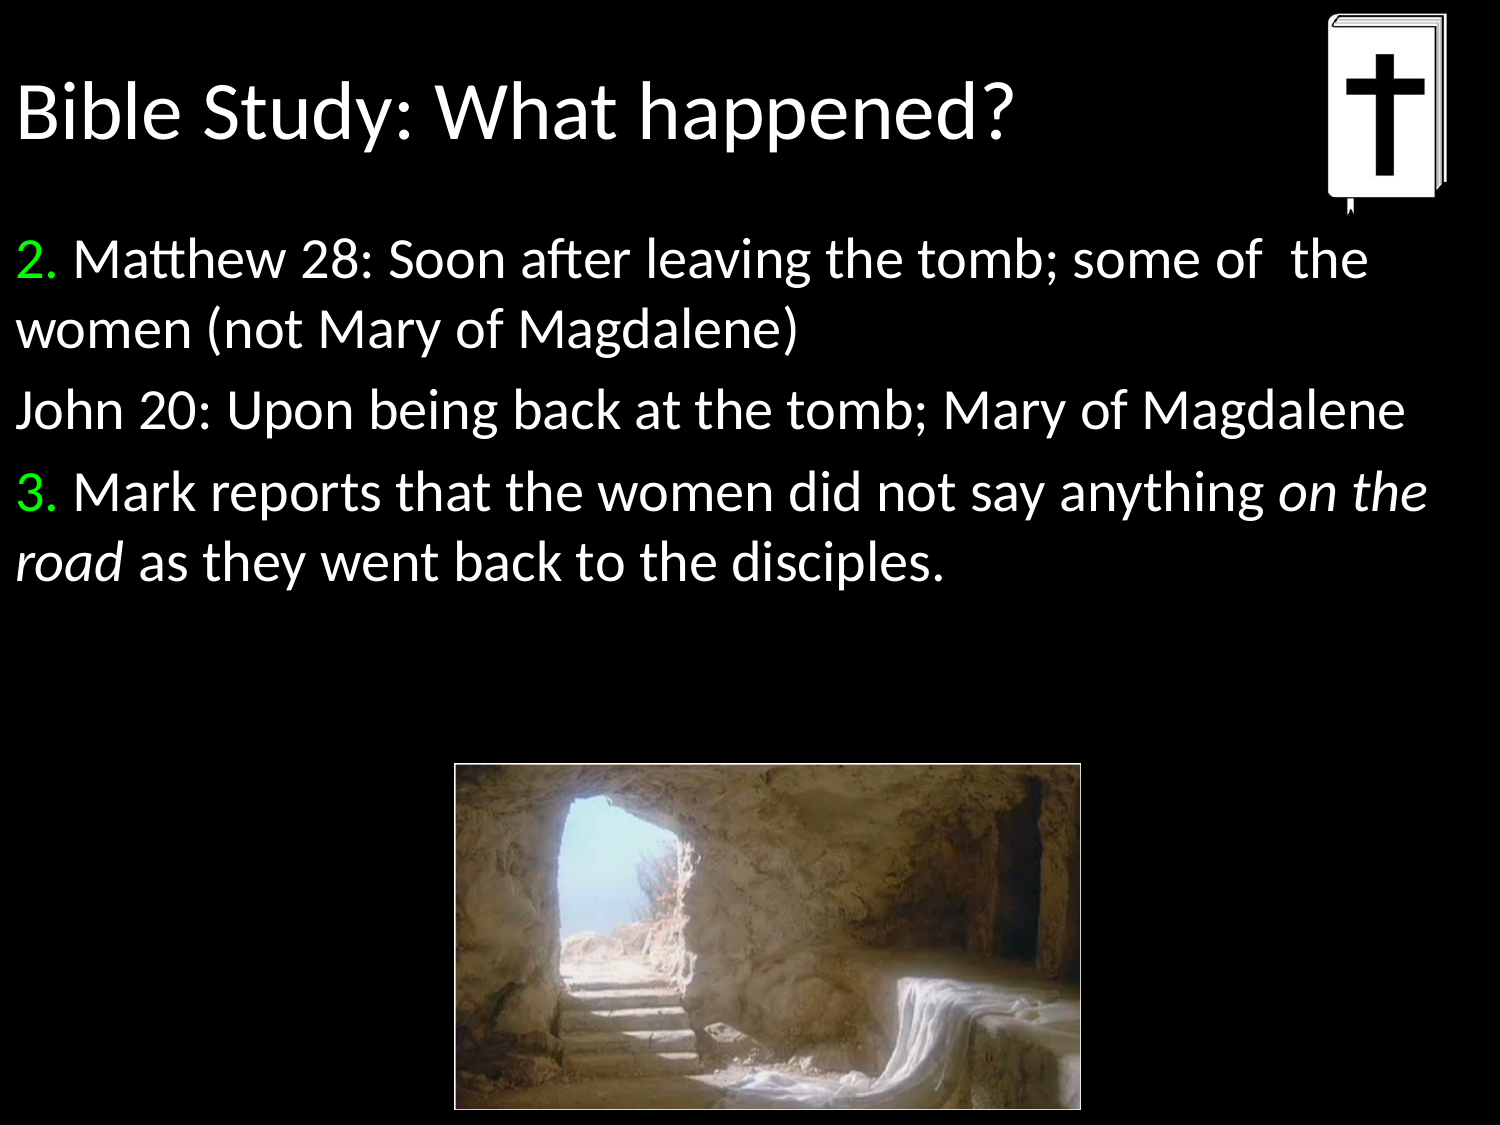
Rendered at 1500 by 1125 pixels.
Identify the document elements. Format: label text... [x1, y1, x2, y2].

picture [454, 763, 1081, 1110]
picture [1274, 0, 1500, 225]
list 2. Matthew 28: Soon after leaving the tomb; some of the women (not Mary of Magdalene) John 20: Upon being back at the tomb; Mary of Magdalene 3. Mark reports that the women did not say anything on the road as they went back to the disciples. [0, 212, 1500, 1125]
title Bible Study: What happened? [0, 0, 1274, 212]
